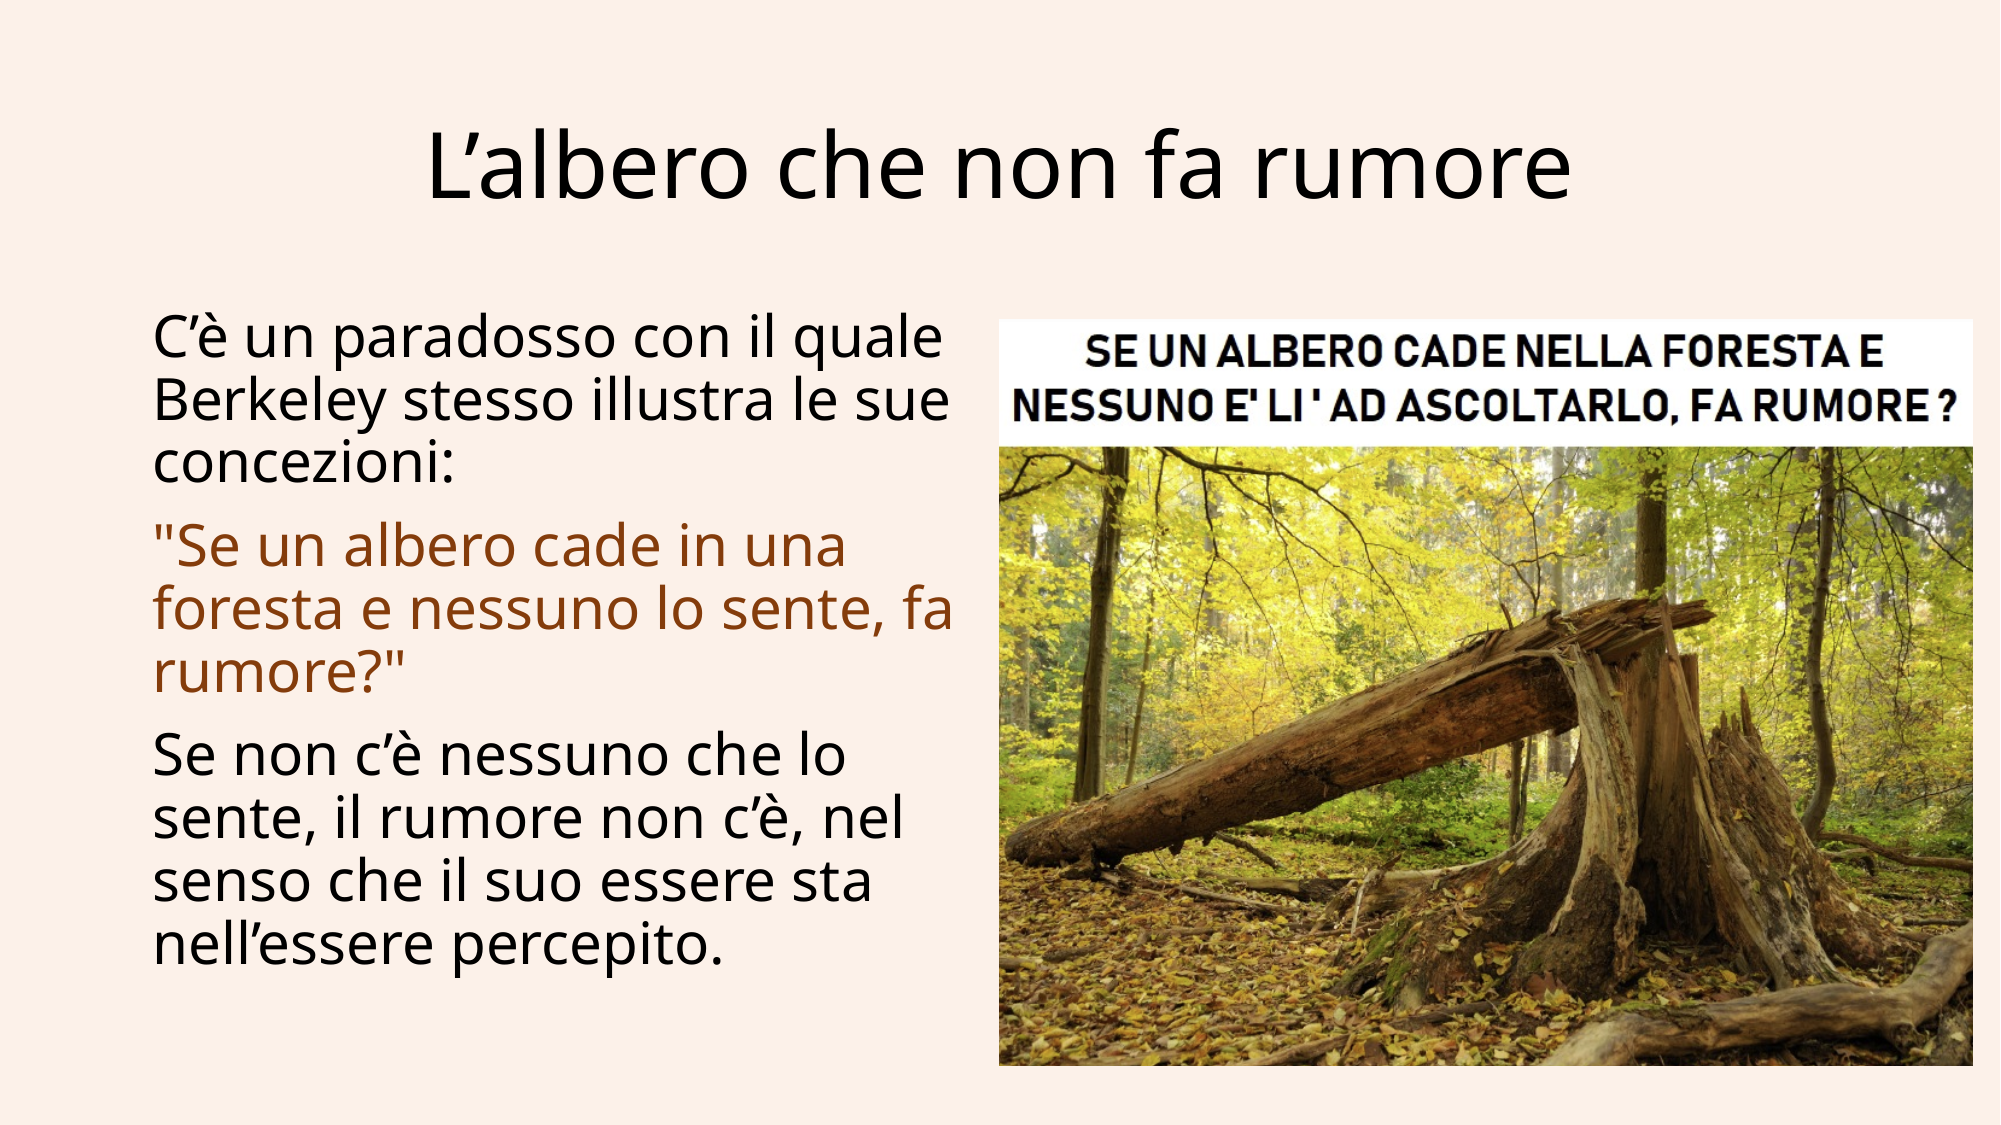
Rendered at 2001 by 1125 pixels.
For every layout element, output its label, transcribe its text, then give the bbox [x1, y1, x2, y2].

title L’albero che non fa rumore [137, 59, 1863, 278]
list C’è un paradosso con il quale Berkeley stesso illustra le sue concezioni: "Se un albero cade in una foresta e nessuno lo sente, fa rumore?" Se non c’è nessuno che lo sente, il rumore non c’è, nel senso che il suo essere sta nell’essere percepito. [137, 299, 1000, 1014]
picture [999, 319, 1973, 1066]
